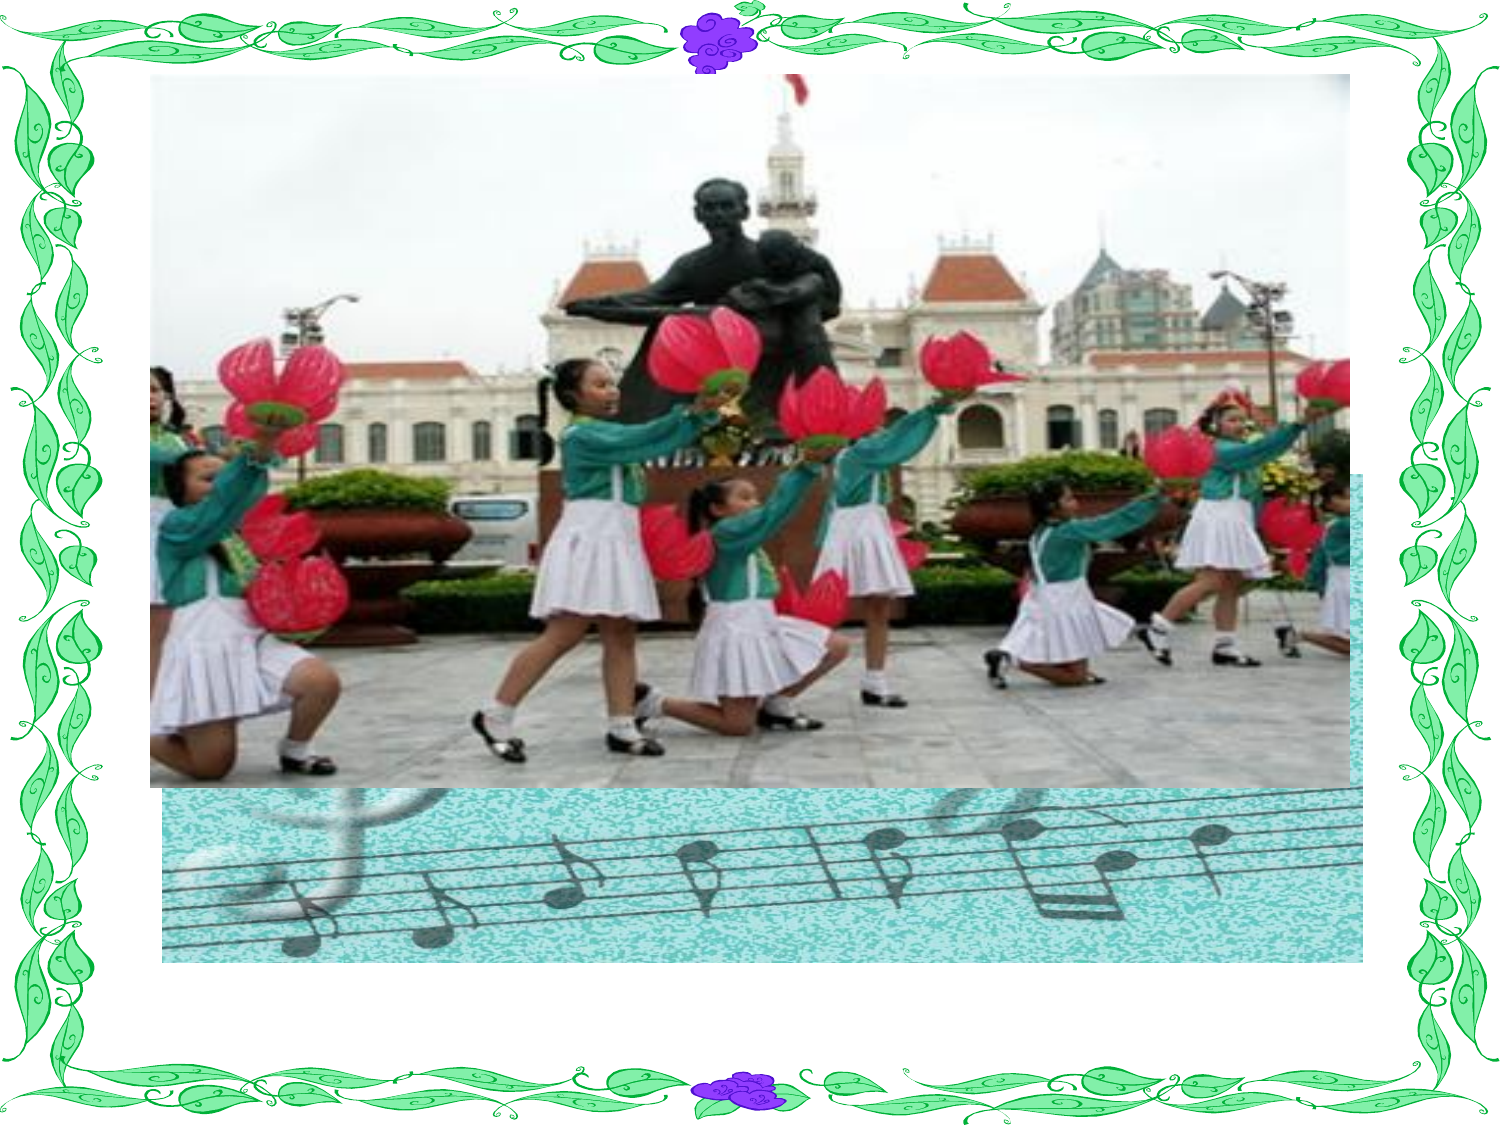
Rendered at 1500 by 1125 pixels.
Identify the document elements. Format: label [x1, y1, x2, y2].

text_box [0, 0, 1500, 1125]
